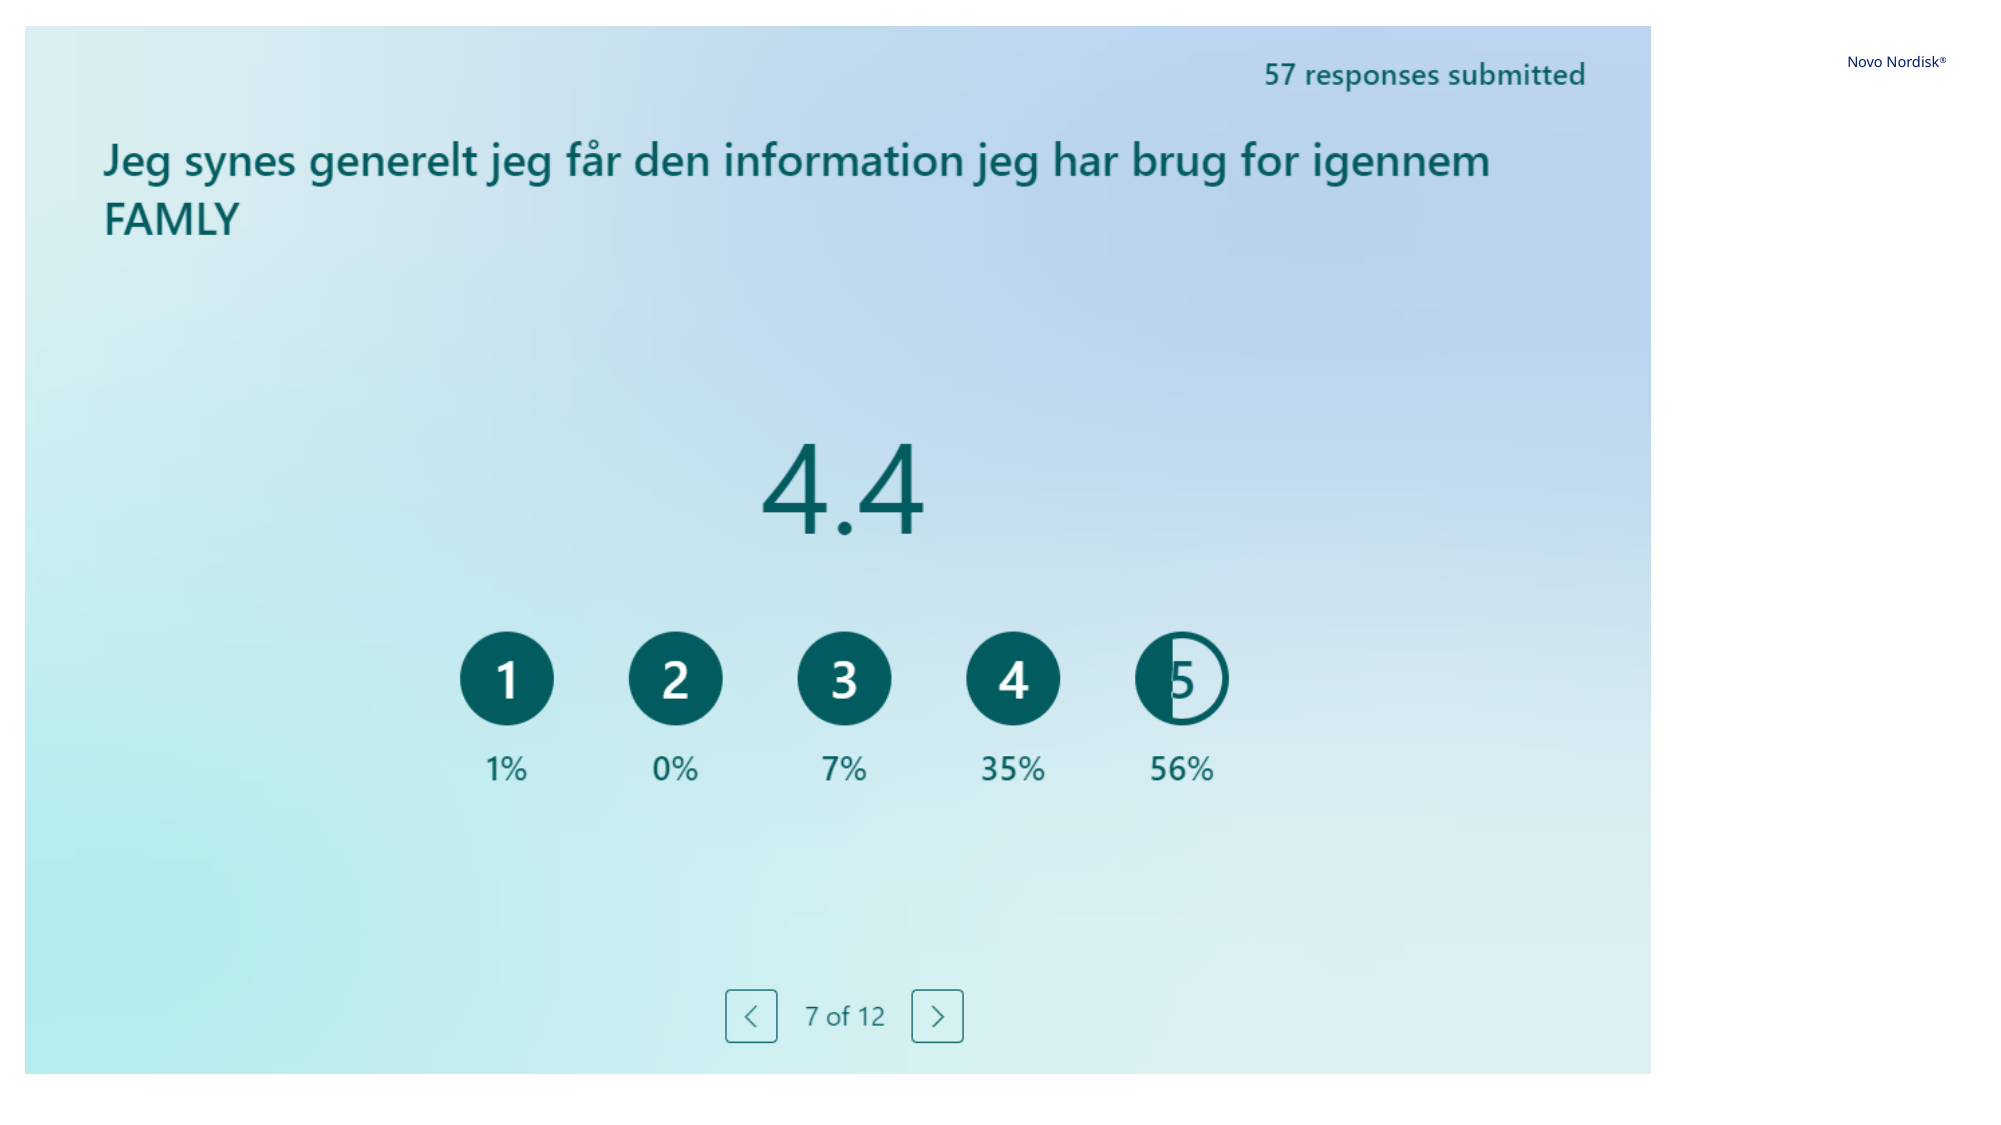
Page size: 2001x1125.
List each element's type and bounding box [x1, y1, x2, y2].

picture [25, 26, 1651, 1074]
